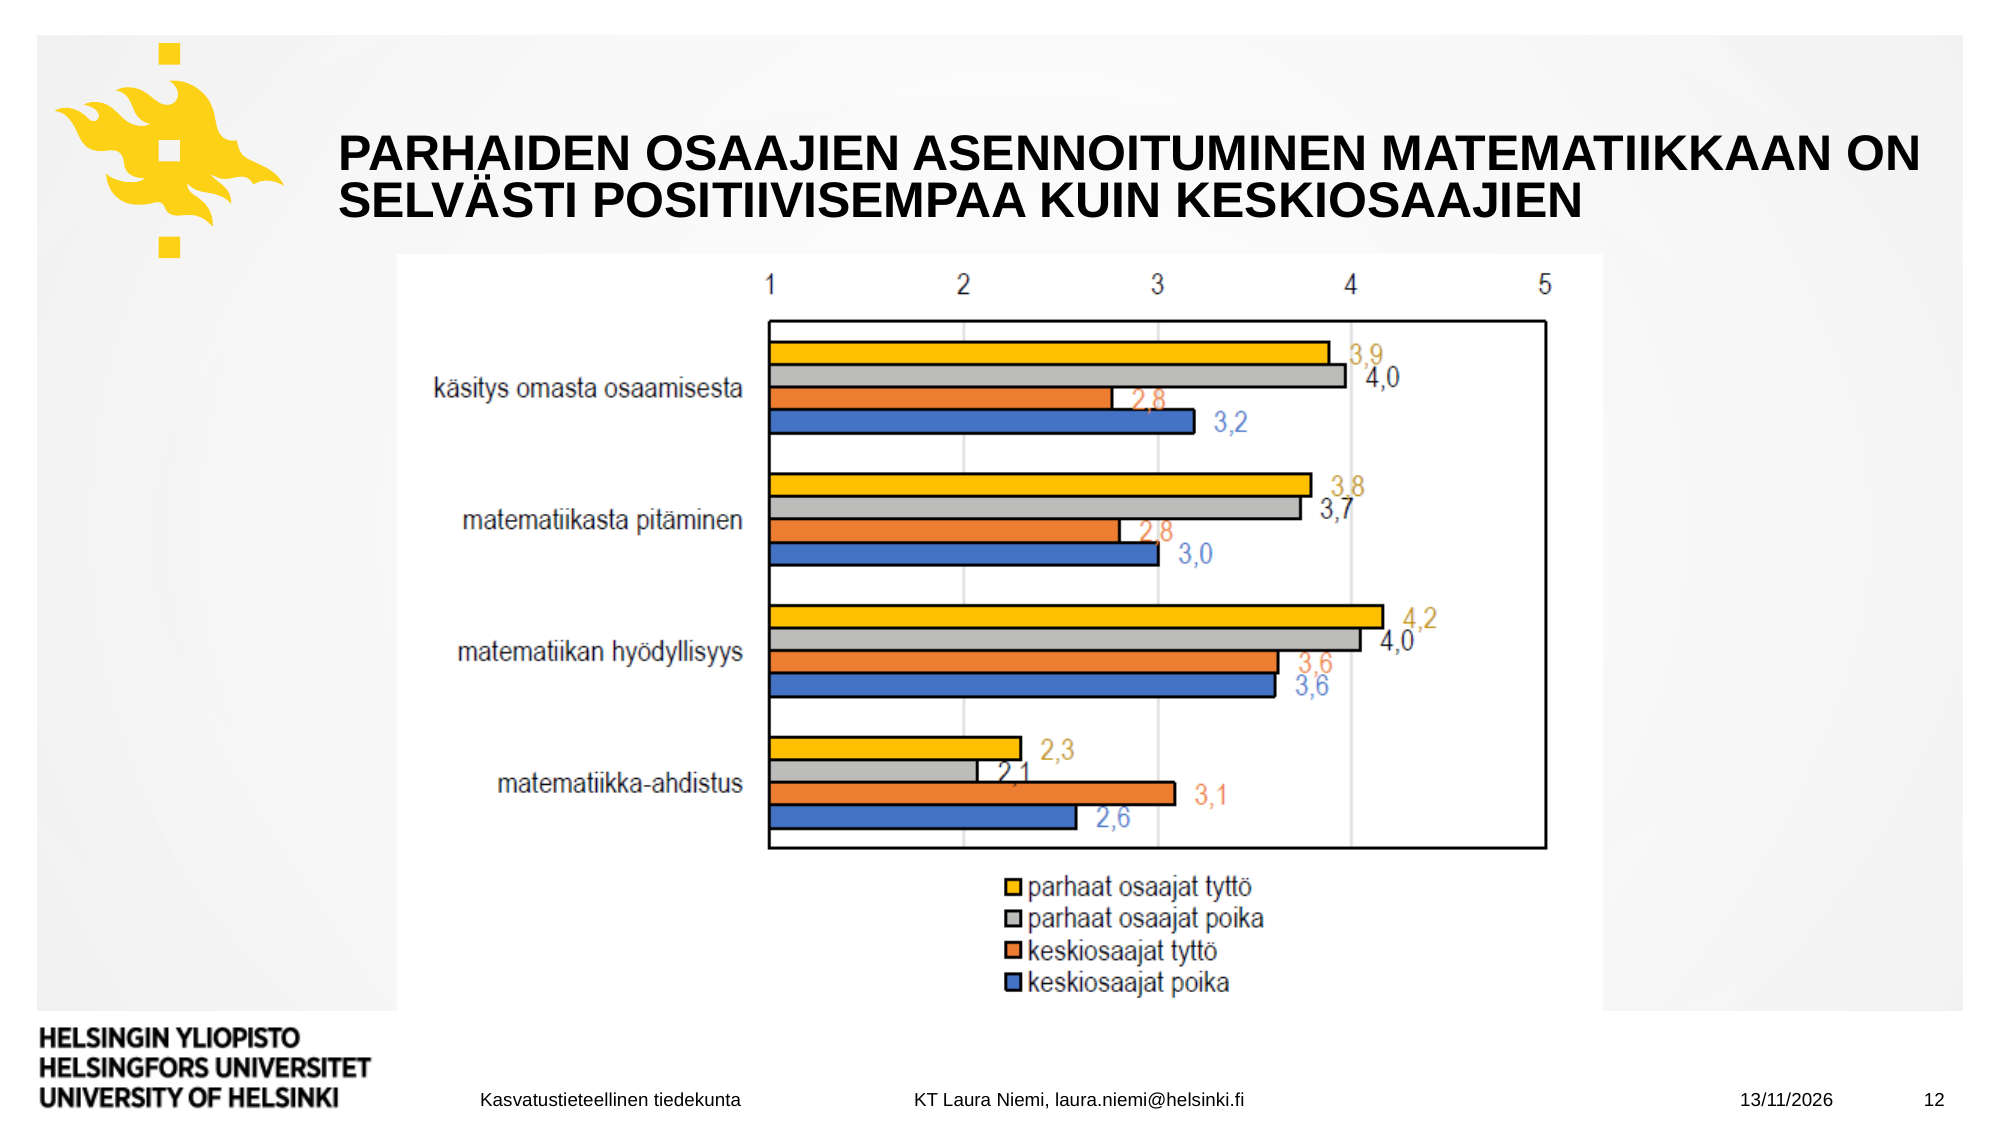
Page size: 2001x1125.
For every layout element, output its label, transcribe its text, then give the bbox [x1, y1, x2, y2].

title Parhaiden osaajien asennoituminen matematiikkaan on selvästi positiivisempaa kuin keskiosaajien [338, 131, 1934, 291]
picture [37, 35, 1963, 1016]
picture [34, 1023, 377, 1113]
footer Kasvatustieteellinen tiedekunta KT Laura Niemi, laura.niemi@helsinki.fi [480, 1015, 1709, 1110]
slide_number 12 [1833, 1015, 1945, 1110]
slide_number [1709, 1015, 1833, 1110]
